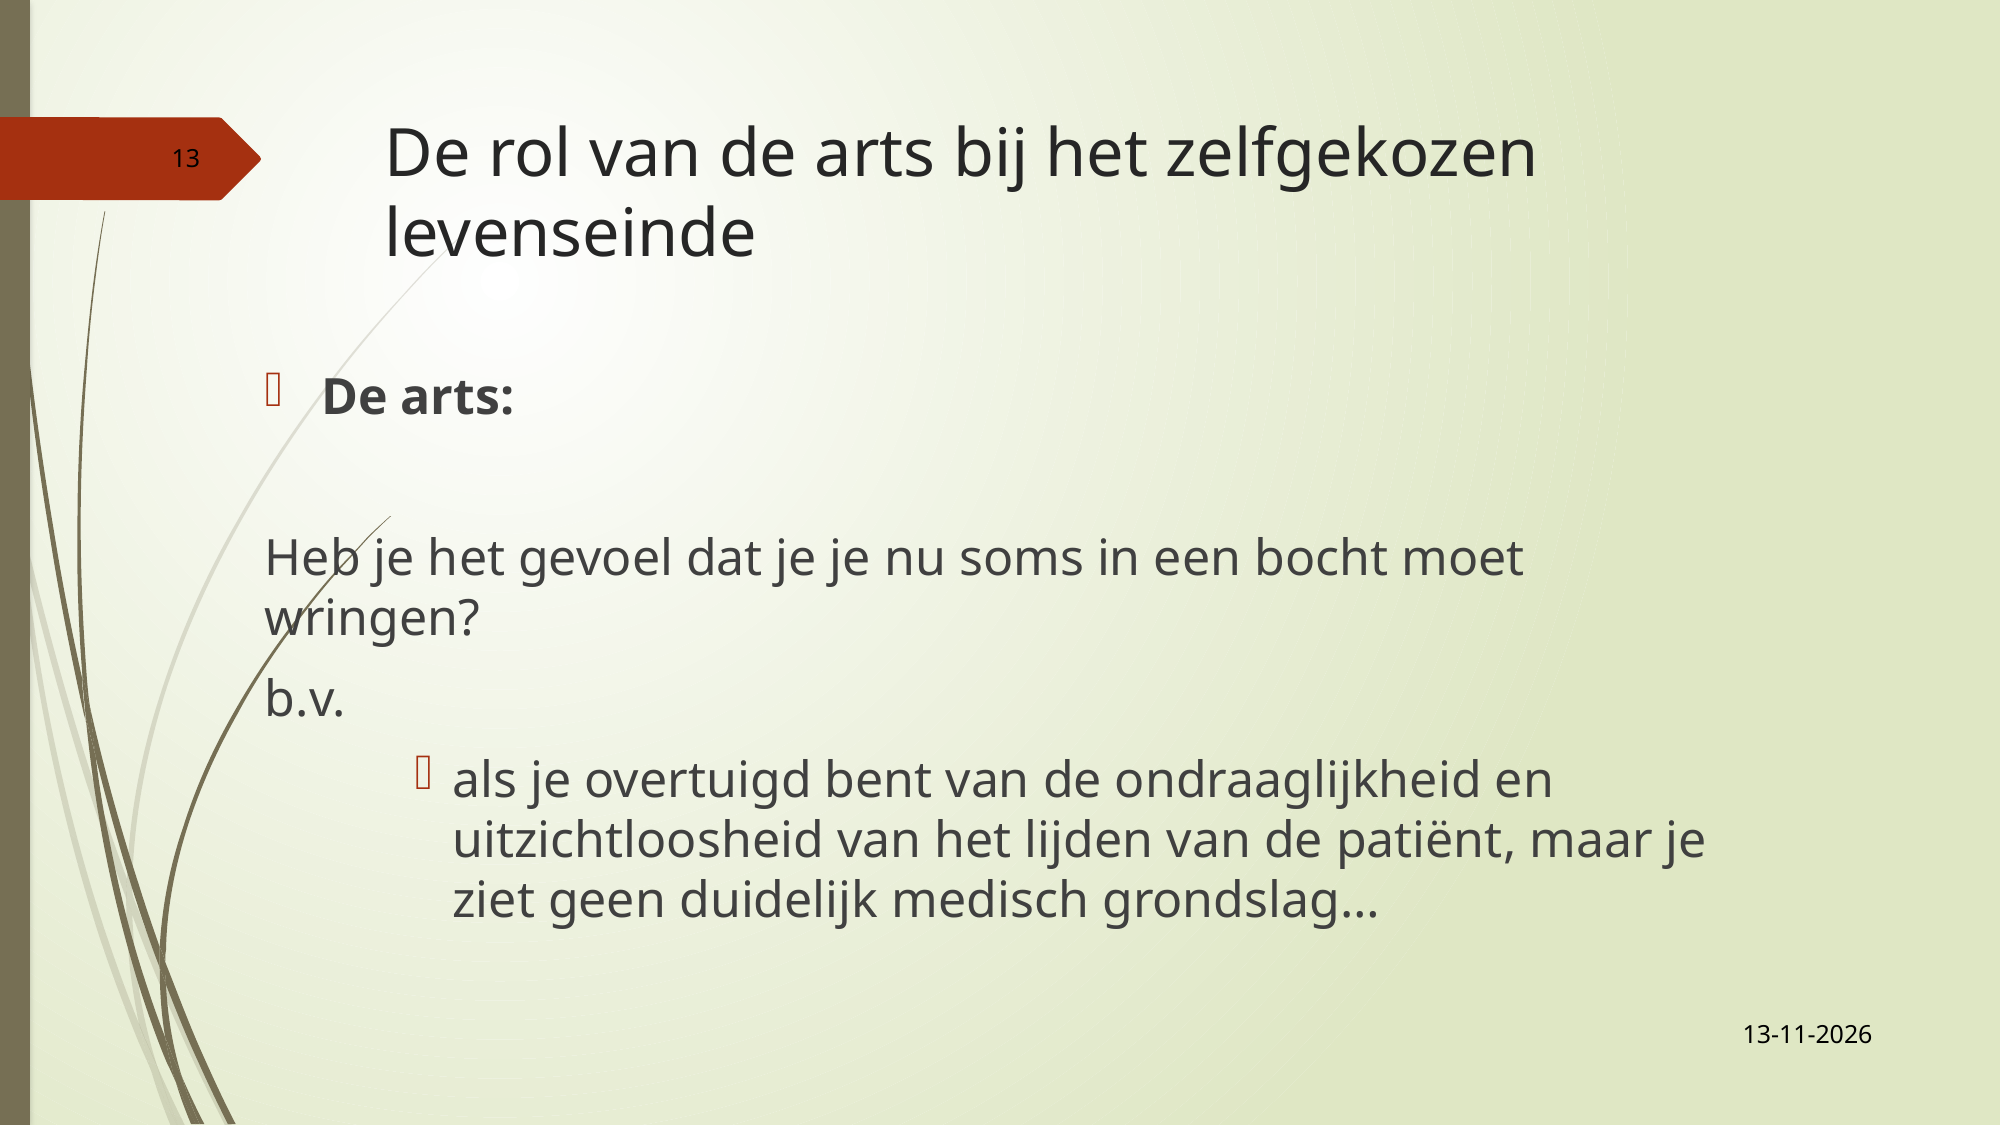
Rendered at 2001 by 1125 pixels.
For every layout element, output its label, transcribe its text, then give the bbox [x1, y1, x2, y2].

title De rol van de arts bij het zelfgekozen levenseinde [369, 102, 1888, 313]
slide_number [1699, 1005, 1888, 1067]
slide_number 13 [87, 129, 216, 190]
list De arts: Heb je het gevoel dat je je nu soms in een bocht moet wringen? b.v. als je overtuigd bent van de ondraaglijkheid en uitzichtloosheid van het lijden van de patiënt, maar je ziet geen duidelijk medisch grondslag… [249, 356, 1750, 1100]
